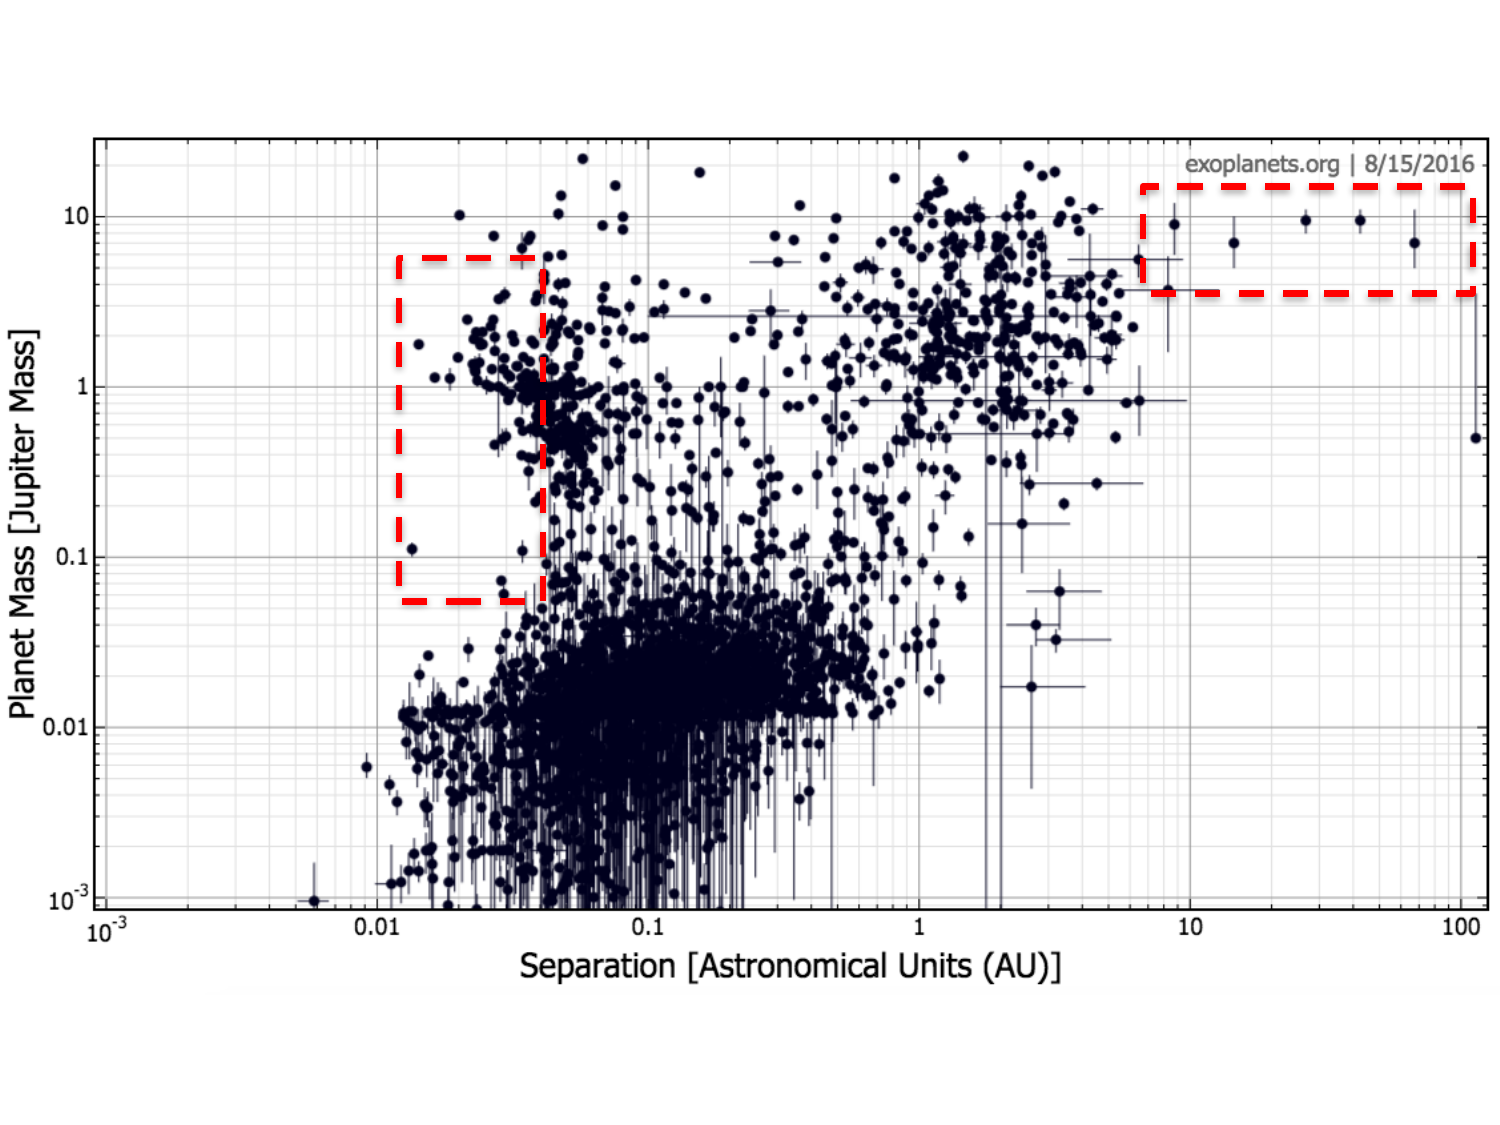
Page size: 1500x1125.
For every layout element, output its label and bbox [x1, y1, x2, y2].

picture [0, 126, 1500, 996]
